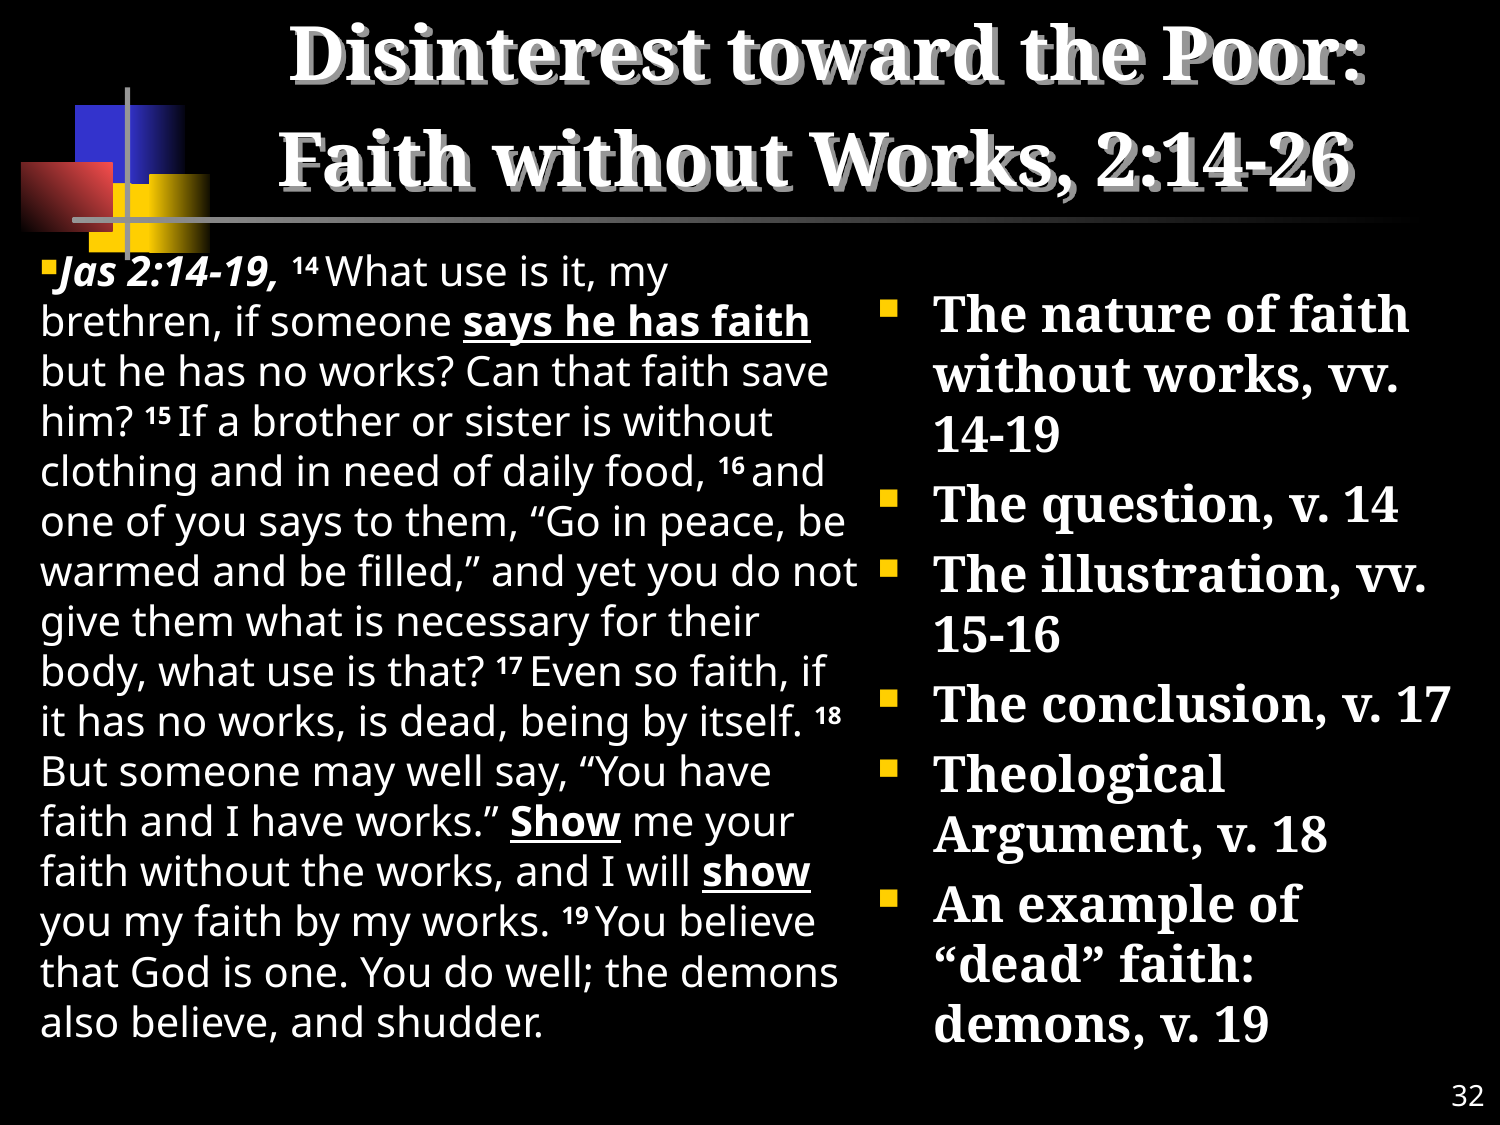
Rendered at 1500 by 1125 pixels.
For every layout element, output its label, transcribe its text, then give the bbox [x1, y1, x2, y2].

title Disinterest toward the Poor: Faith without Works, 2:14-26 [187, 24, 1466, 213]
slide_number 32 [1337, 1050, 1500, 1125]
list Jas 2:14-19, 14 What use is it, my brethren, if someone says he has faith but he has no works? Can that faith save him? 15 If a brother or sister is without clothing and in need of daily food, 16 and one of you says to them, “Go in peace, be warmed and be filled,” and yet you do not give them what is necessary for their body, what use is that? 17 Even so faith, if it has no works, is dead, being by itself. 18 But someone may well say, “You have faith and I have works.” Show me your faith without the works, and I will show you my faith by my works. 19 You believe that God is one. You do well; the demons also believe, and shudder. [24, 237, 875, 1125]
list The nature of faith without works, vv. 14-19 The question, v. 14 The illustration, vv. 15-16 The conclusion, v. 17 Theological Argument, v. 18 An example of “dead” faith: demons, v. 19 [862, 275, 1469, 1025]
